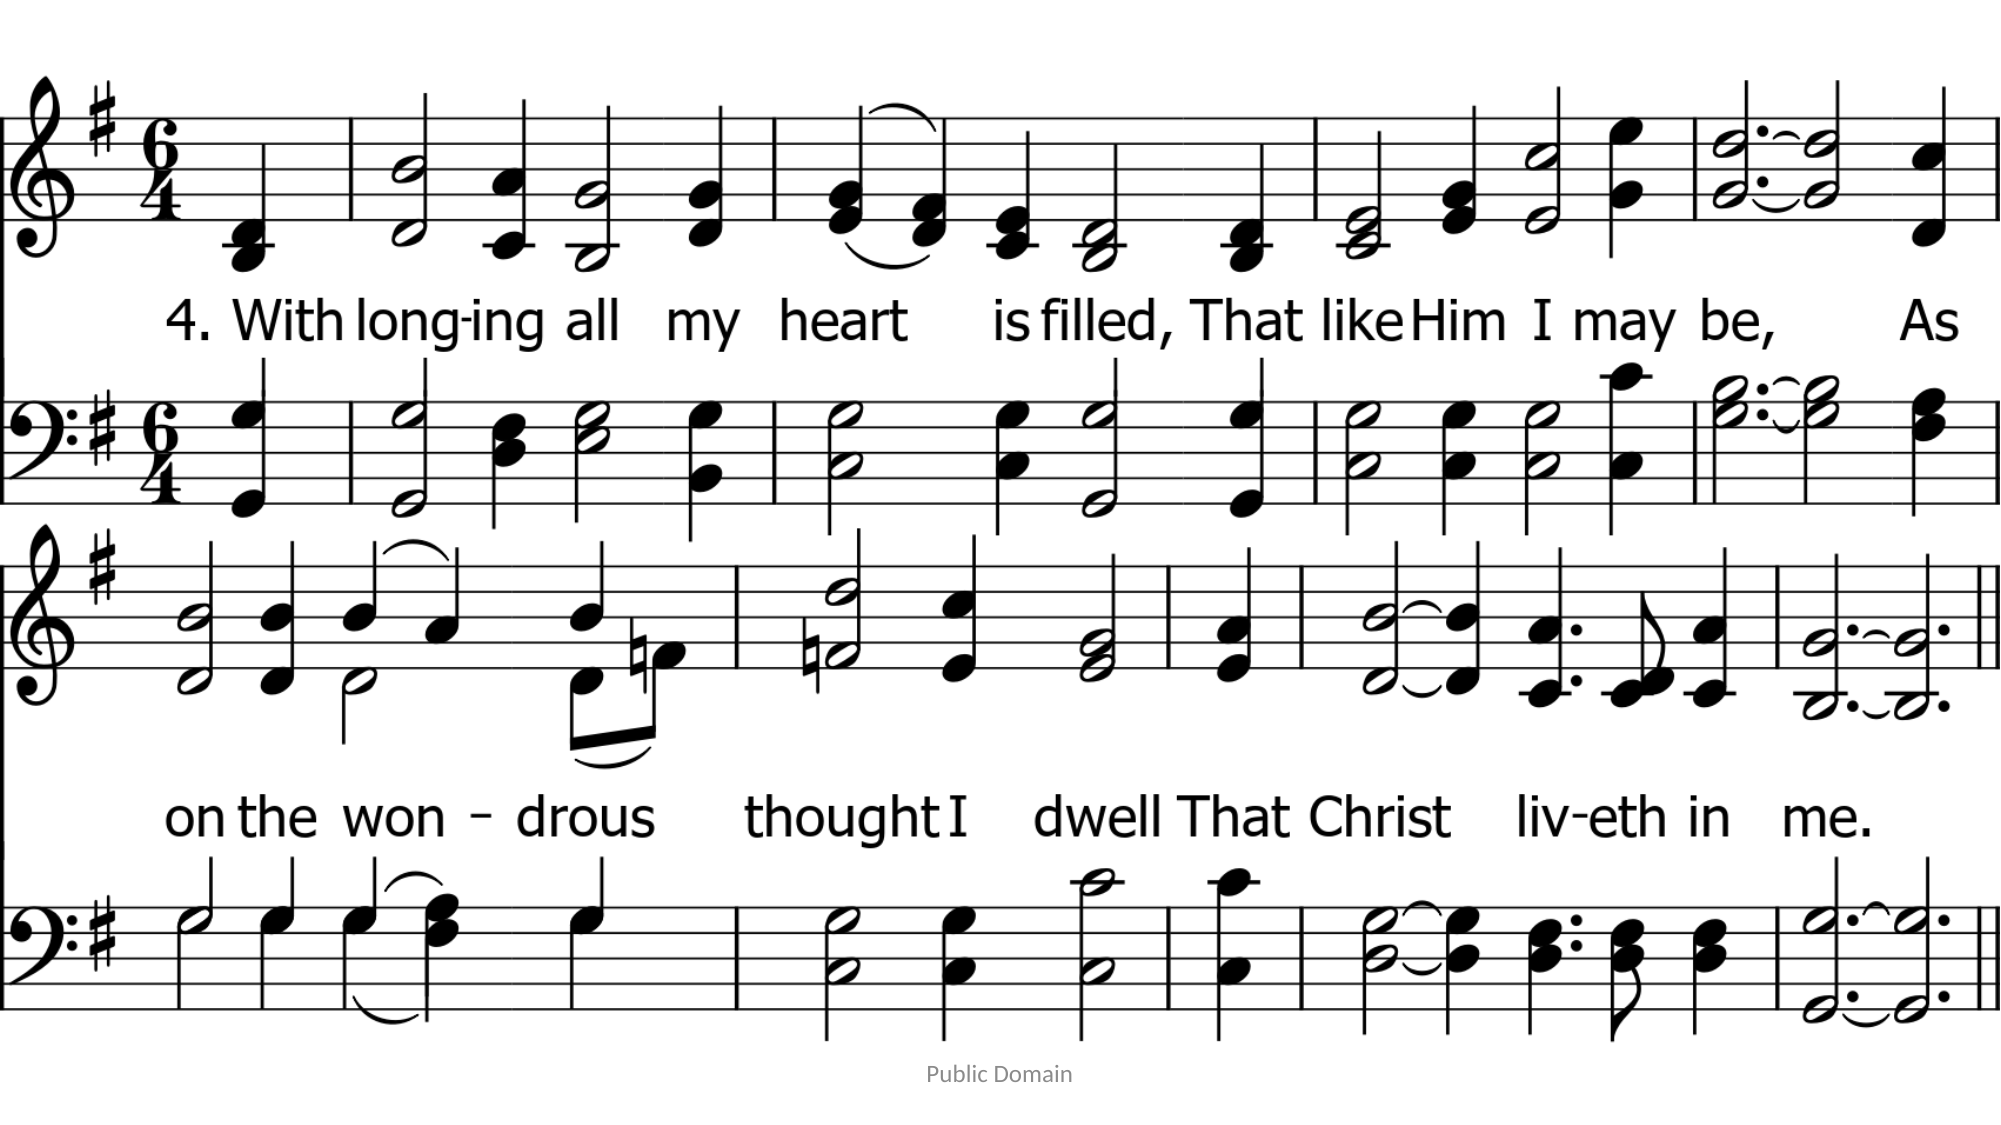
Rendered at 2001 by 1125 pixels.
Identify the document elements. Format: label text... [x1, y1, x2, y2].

picture [0, 72, 2000, 1053]
footer Public Domain [662, 1053, 1338, 1103]
